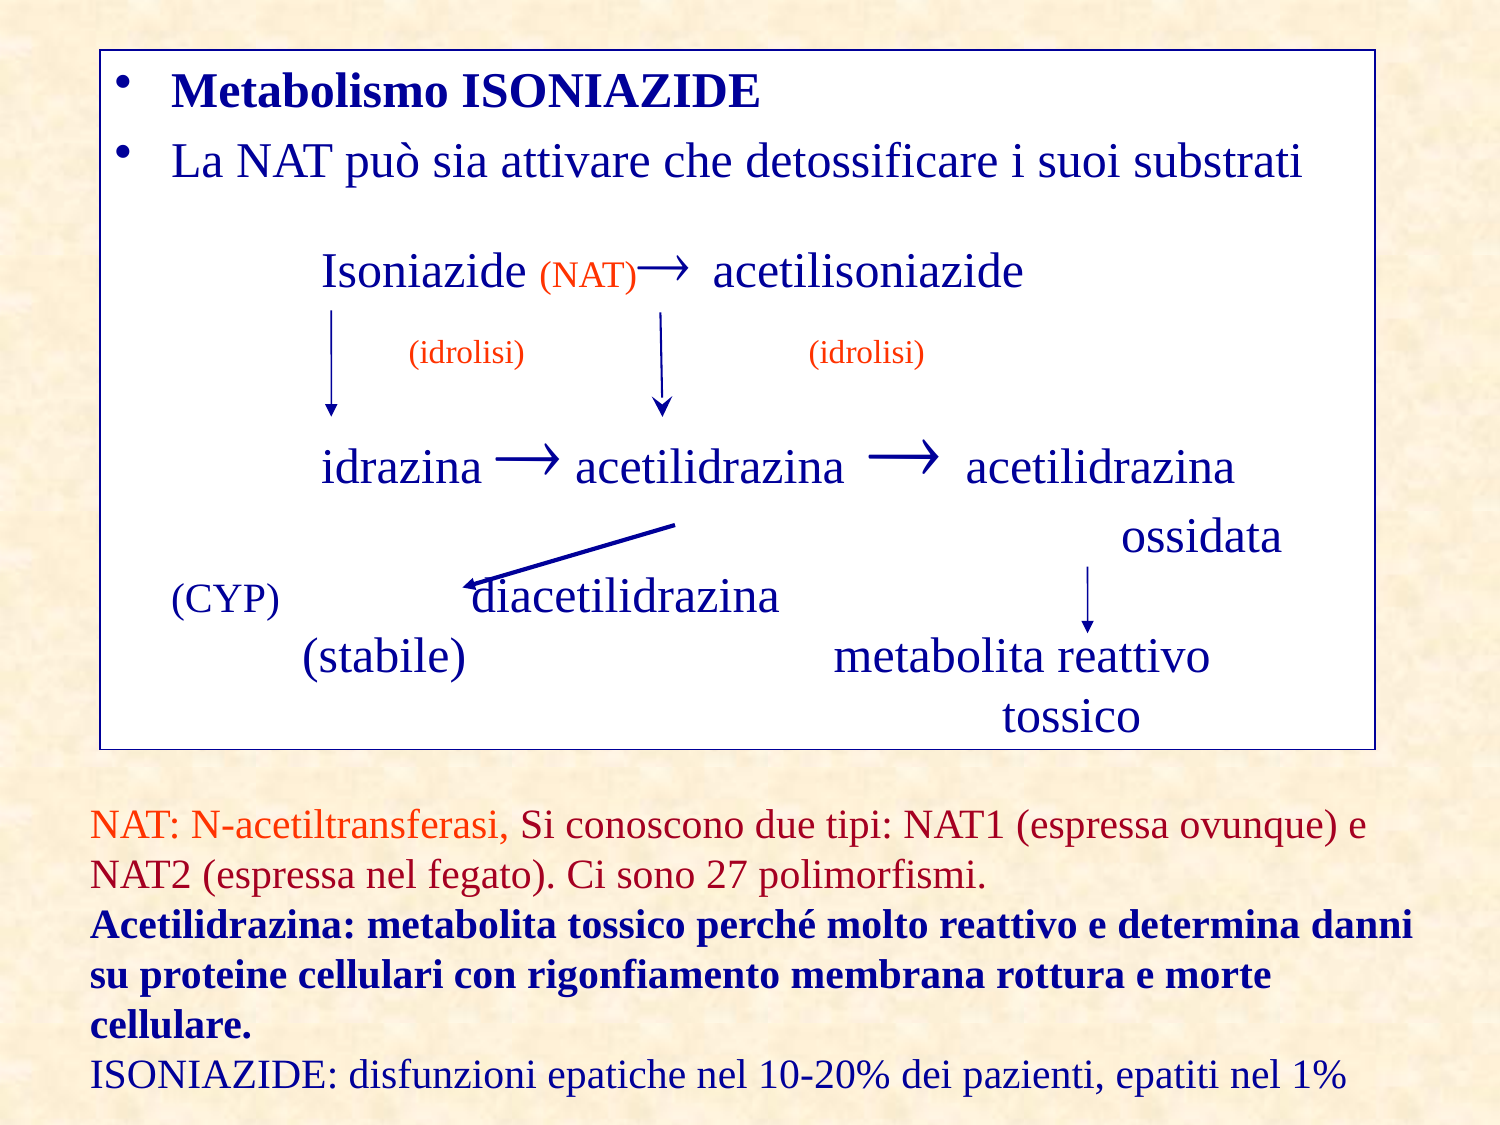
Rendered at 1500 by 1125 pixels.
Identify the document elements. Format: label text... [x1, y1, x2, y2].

text_box [325, 310, 338, 417]
picture [0, 0, 1500, 1125]
text_box NAT: N-acetiltransferasi, Si conoscono due tipi: NAT1 (espressa ovunque) e NAT2 (espressa nel fegato). Ci sono 27 polimorfismi. Acetilidrazina: metabolita tossico perché molto reattivo e determina danni su proteine cellulari con rigonfiamento membrana rottura e morte cellulare. ISONIAZIDE: disfunzioni epatiche nel 10-20% dei pazienti, epatiti nel 1% [74, 789, 1442, 1105]
text_box Metabolismo ISONIAZIDE La NAT può sia attivare che detossificare i suoi substrati Isoniazide (NAT) acetilisoniazide (idrolisi) (idrolisi) idrazina  acetilidrazina  acetilidrazina ossidata (CYP) diacetilidrazina (stabile) metabolita reattivo tossico [99, 50, 1375, 750]
text_box [651, 396, 673, 417]
text_box [1081, 566, 1094, 634]
text_box [462, 524, 676, 590]
